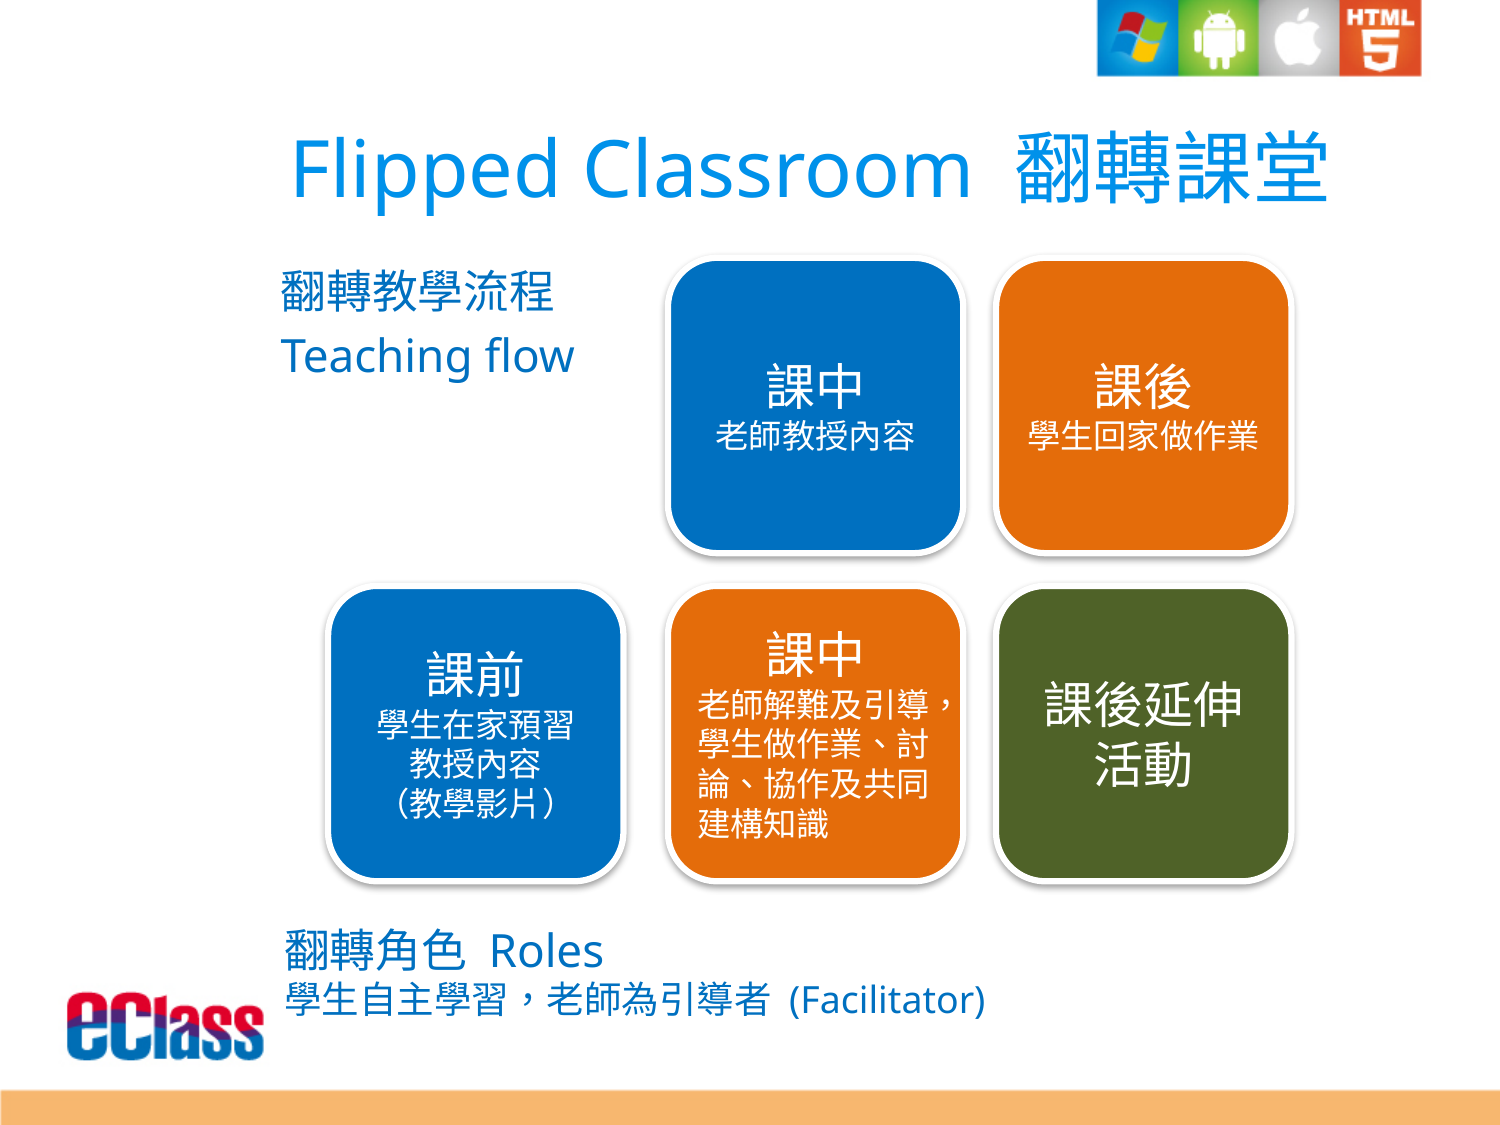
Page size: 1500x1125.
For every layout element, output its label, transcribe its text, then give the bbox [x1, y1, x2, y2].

picture [0, 0, 1500, 1125]
text_box 課後延伸活動 [992, 582, 1295, 885]
text_box 課前 學生在家預習 教授內容 （教學影片） [324, 582, 627, 885]
text_box 課中 老師教授內容 [664, 254, 967, 557]
text_box 課後 學生回家做作業 [992, 254, 1295, 557]
text_box 課中 老師解難及引導，學生做作業、討論、協作及共同建構知識 [664, 582, 967, 885]
title Flipped Classroom 翻轉課堂 [266, 101, 1354, 230]
picture [1113, 12, 1167, 65]
text_box 翻轉角色 Roles 學生自主學習，老師為引導者 (Facilitator) [269, 914, 1020, 1029]
list 翻轉教學流程 Teaching flow [265, 255, 1426, 953]
